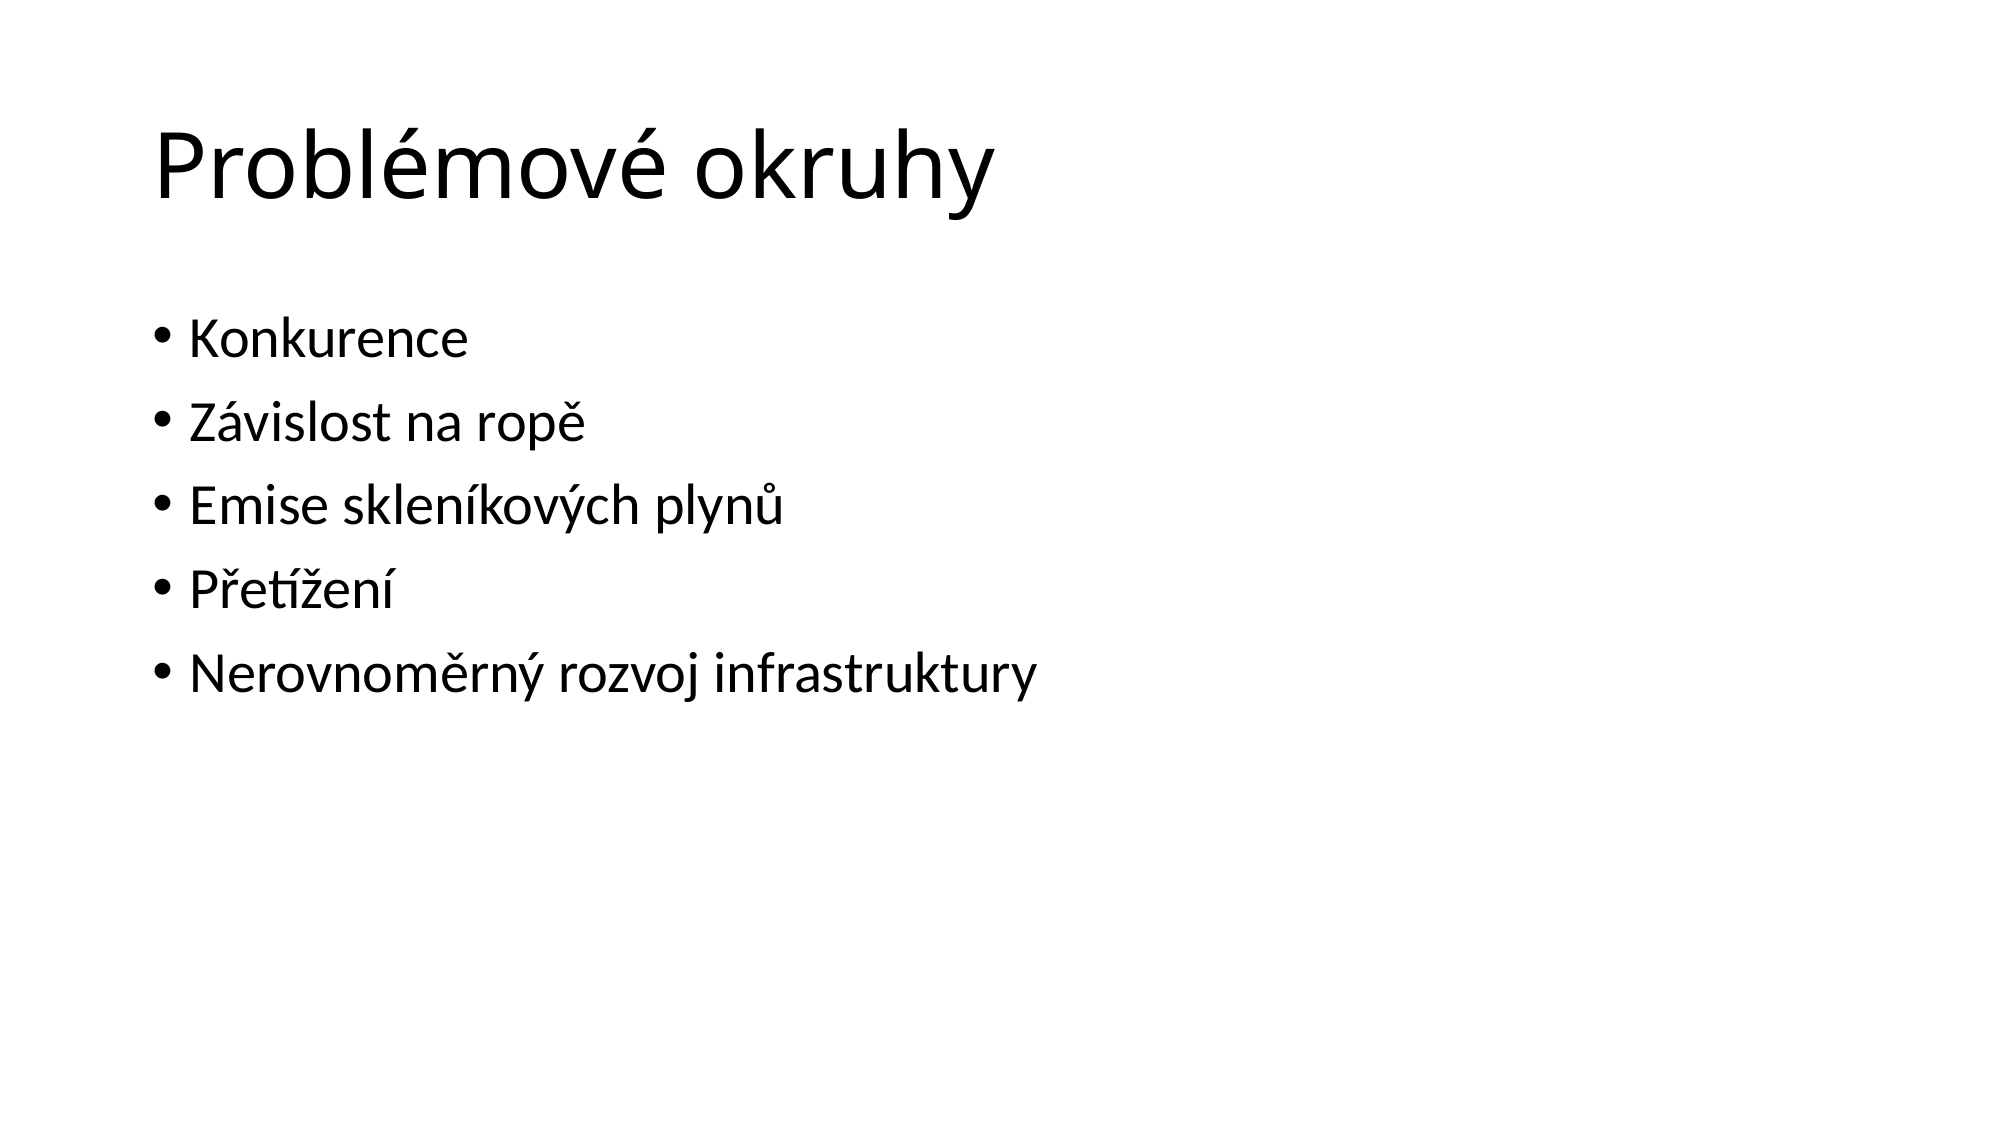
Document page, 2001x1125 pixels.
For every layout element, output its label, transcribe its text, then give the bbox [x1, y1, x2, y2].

list Konkurence Závislost na ropě Emise skleníkových plynů Přetížení Nerovnoměrný rozvoj infrastruktury [137, 299, 1863, 1014]
title Problémové okruhy [137, 59, 1863, 278]
